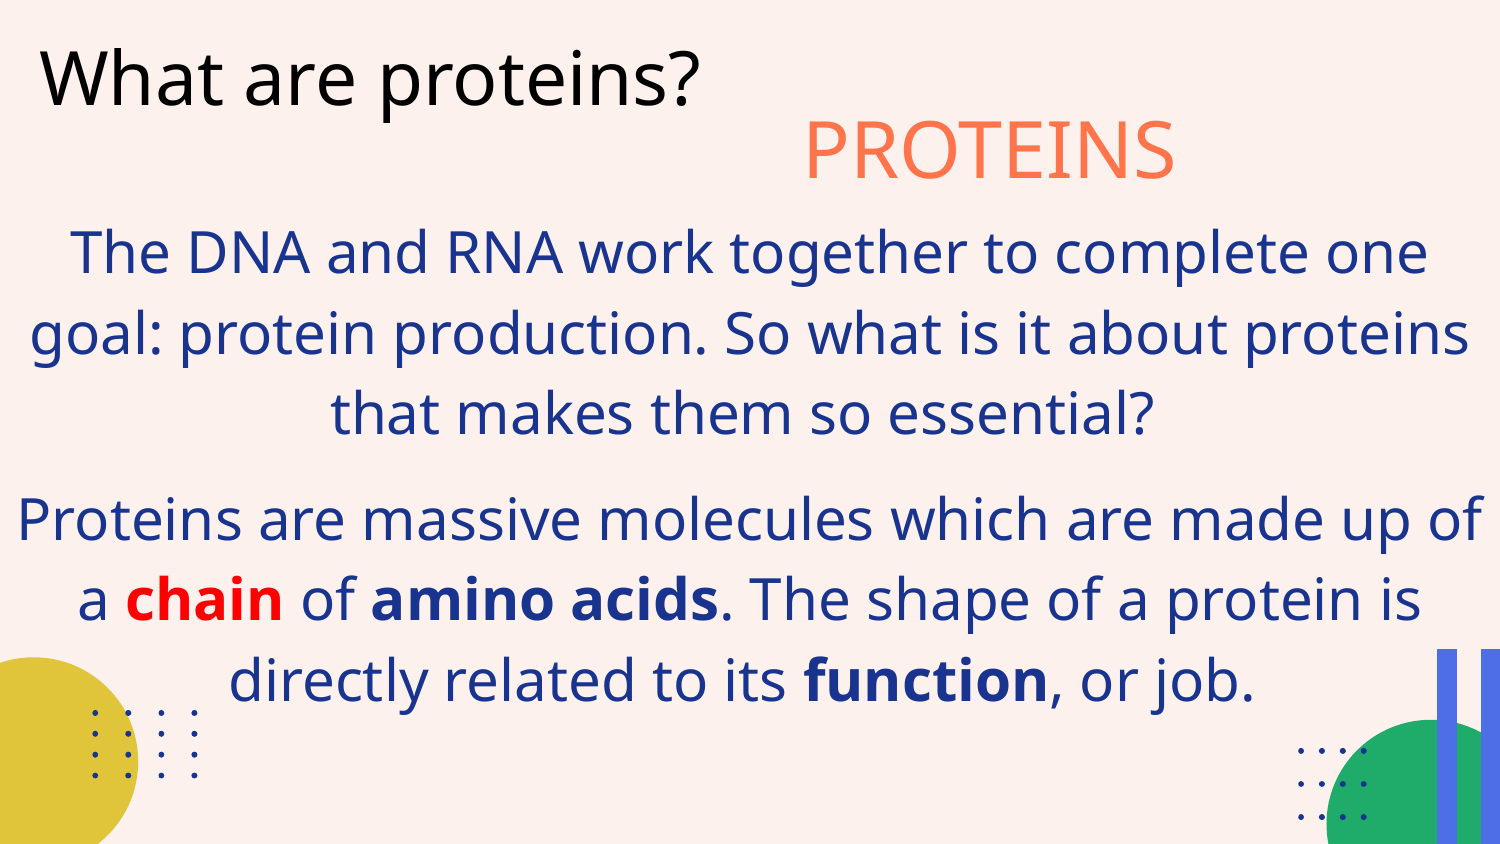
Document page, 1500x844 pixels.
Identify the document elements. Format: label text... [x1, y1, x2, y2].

subtitle The DNA and RNA work together to complete one goal: protein production. So what is it about proteins that makes them so essential? Proteins are massive molecules which are made up of a chain of amino acids. The shape of a protein is directly related to its function, or job. [0, 190, 1500, 844]
title PROTEINS [479, 84, 1500, 223]
text_box What are proteins? [24, 22, 828, 128]
